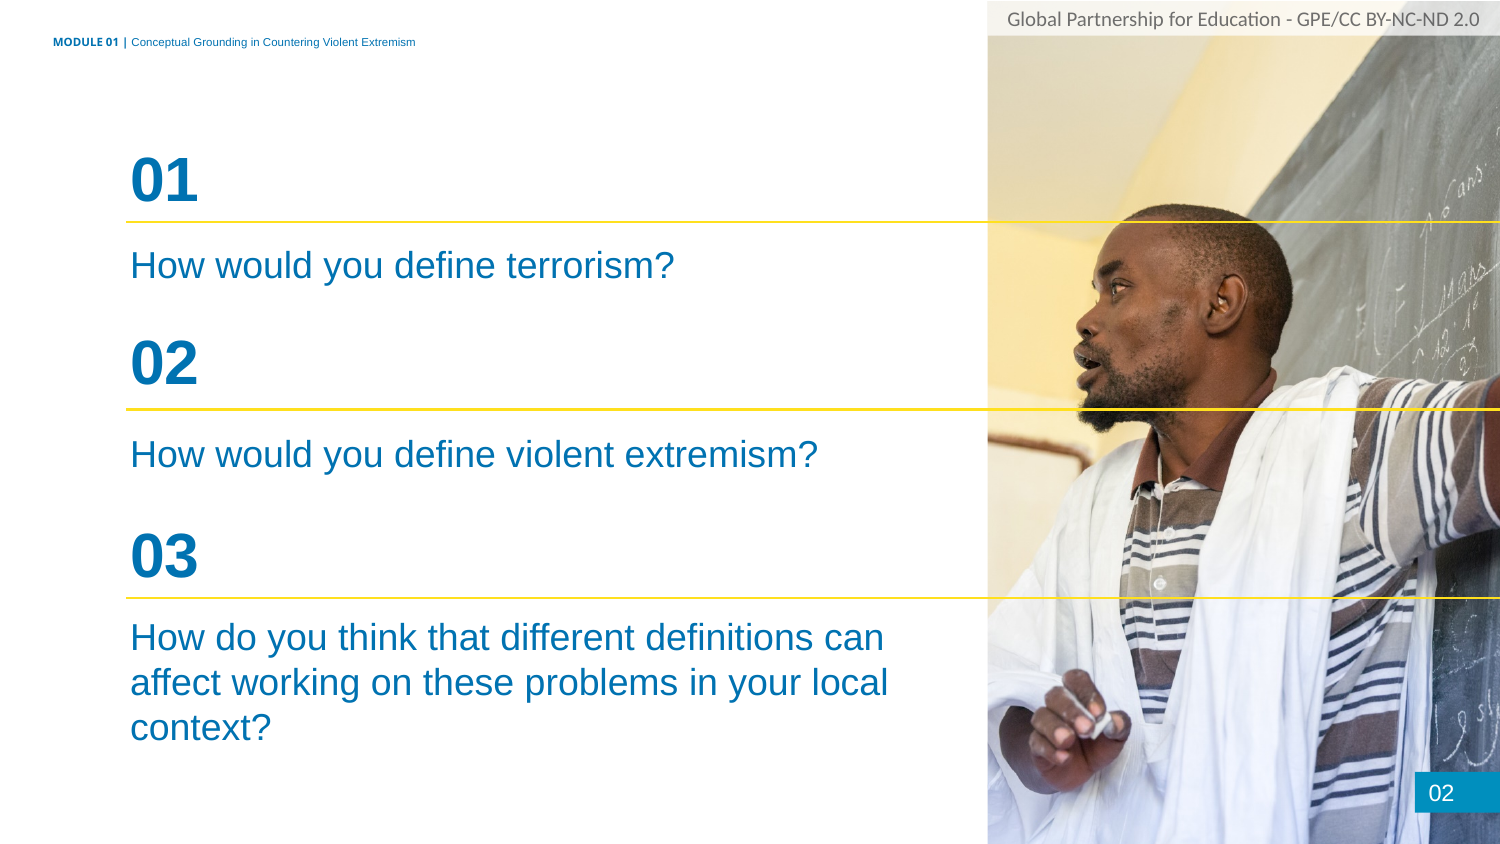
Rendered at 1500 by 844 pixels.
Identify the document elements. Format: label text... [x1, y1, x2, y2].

text_box 03 [130, 515, 234, 591]
picture [987, 599, 1500, 844]
text_box 01 [130, 138, 234, 214]
text_box How do you think that different definitions can affect working on these problems in your local context? [130, 613, 925, 749]
picture [987, 223, 1500, 408]
picture [987, 410, 1500, 597]
text_box How would you define terrorism? [130, 240, 776, 286]
picture [987, 1, 1500, 221]
text_box MODULE 01 | Conceptual Grounding in Countering Violent Extremism [38, 28, 675, 52]
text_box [1414, 771, 1500, 813]
text_box How would you define violent extremism? [130, 429, 899, 475]
text_box 02 [130, 321, 234, 397]
